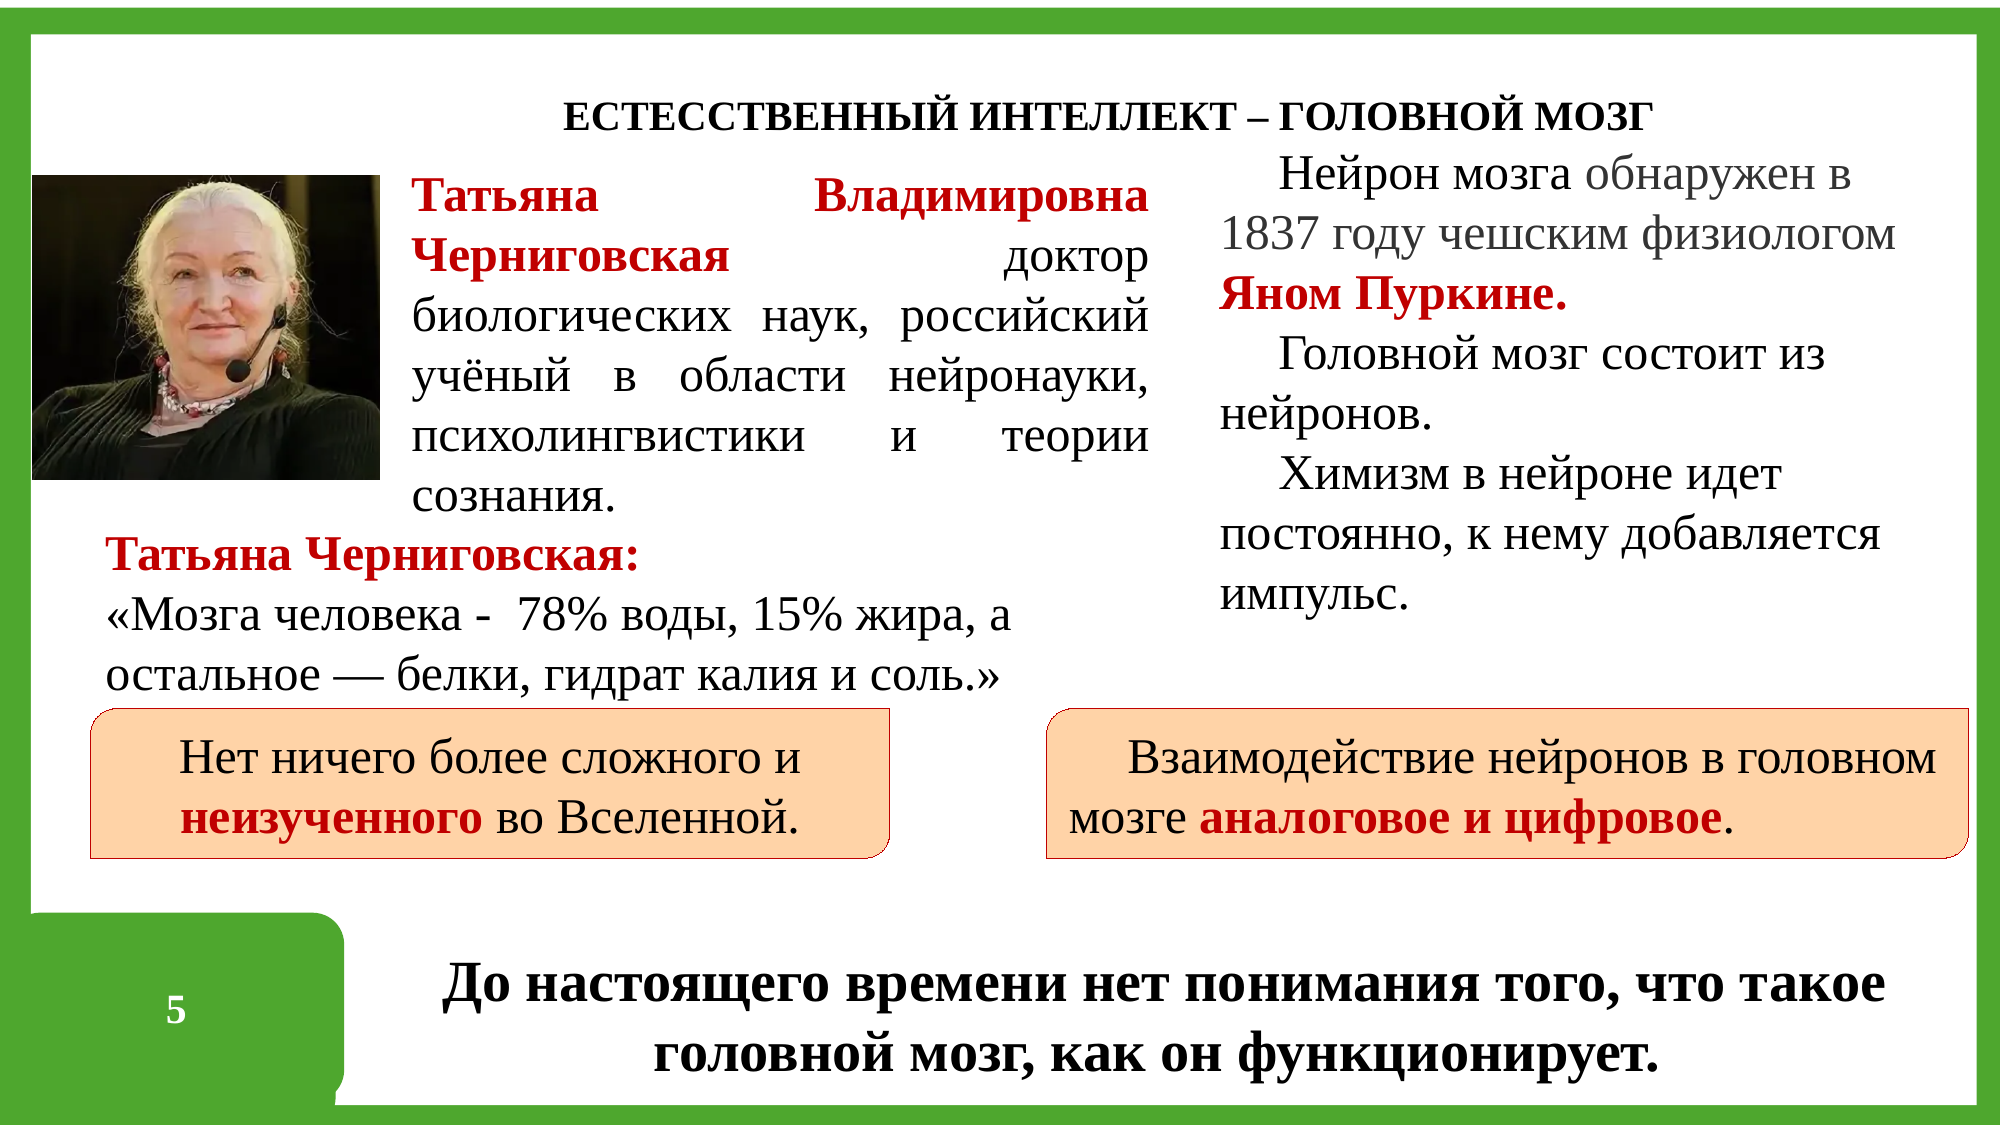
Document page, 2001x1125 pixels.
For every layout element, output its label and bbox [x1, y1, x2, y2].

text_box [0, 7, 2000, 1125]
text_box [31, 153, 1165, 534]
